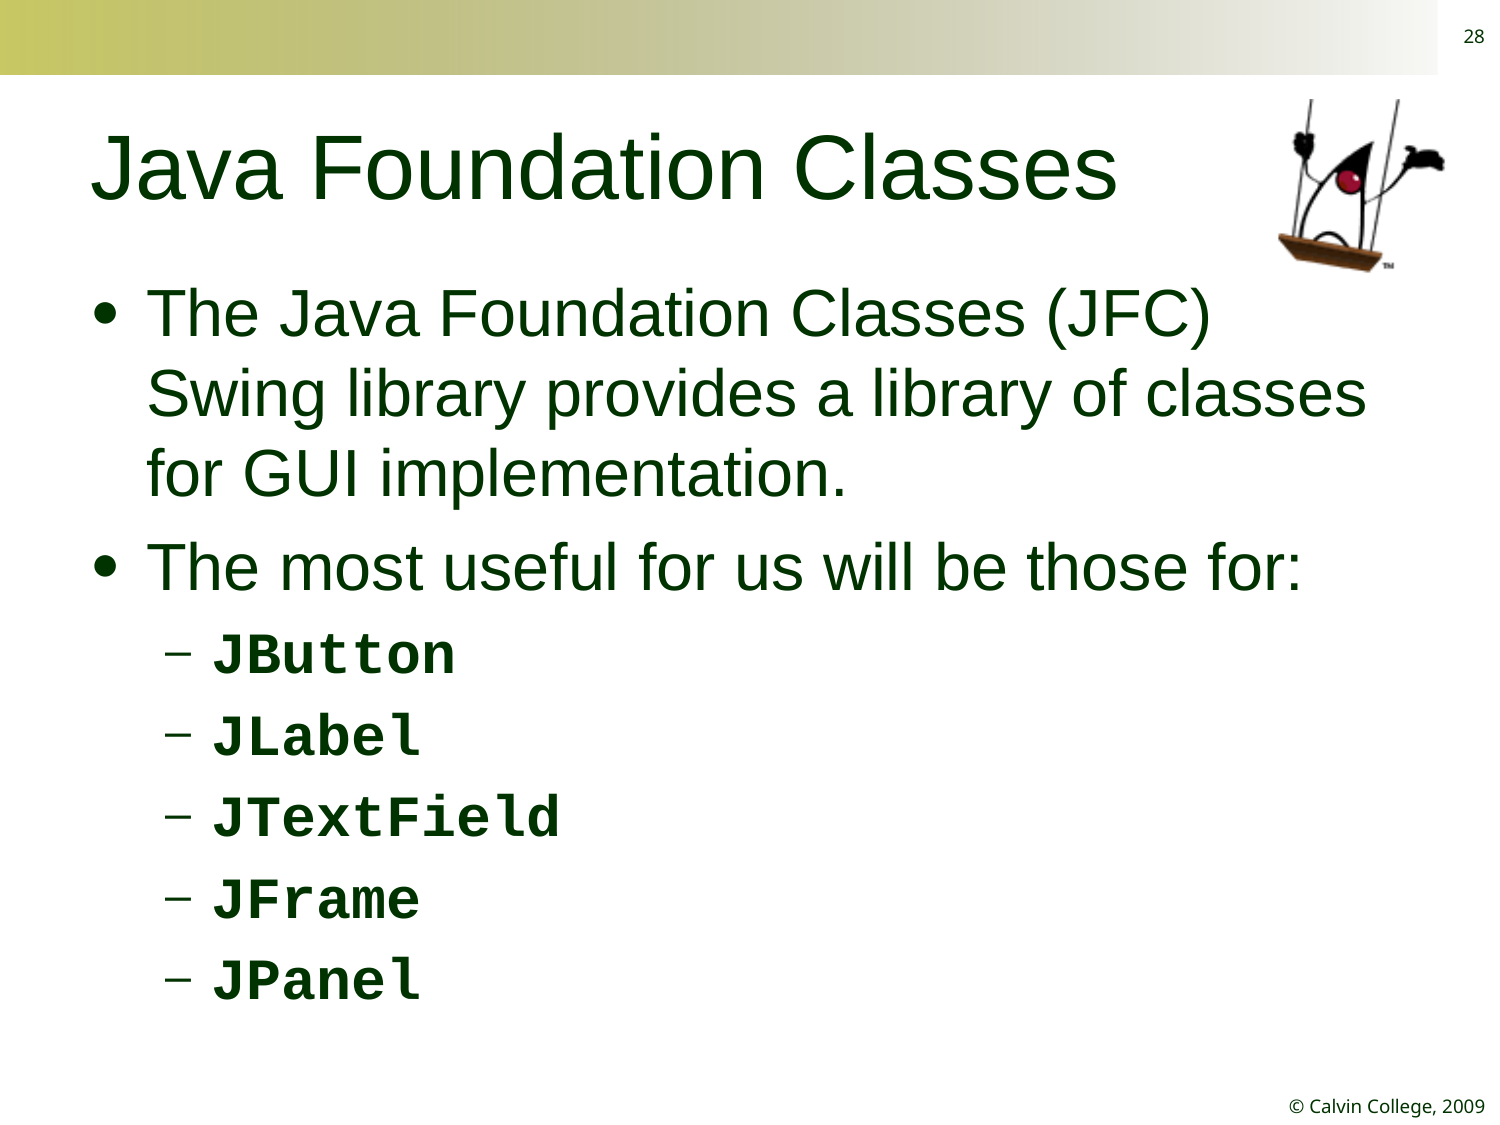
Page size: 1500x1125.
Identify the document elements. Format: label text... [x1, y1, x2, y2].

slide_number 28 [1437, 0, 1500, 76]
picture [1274, 99, 1449, 276]
title Java Foundation Classes [74, 74, 1426, 251]
list The Java Foundation Classes (JFC) Swing library provides a library of classes for GUI implementation. The most useful for us will be those for: JButton JLabel JTextField JFrame JPanel [74, 262, 1401, 1051]
